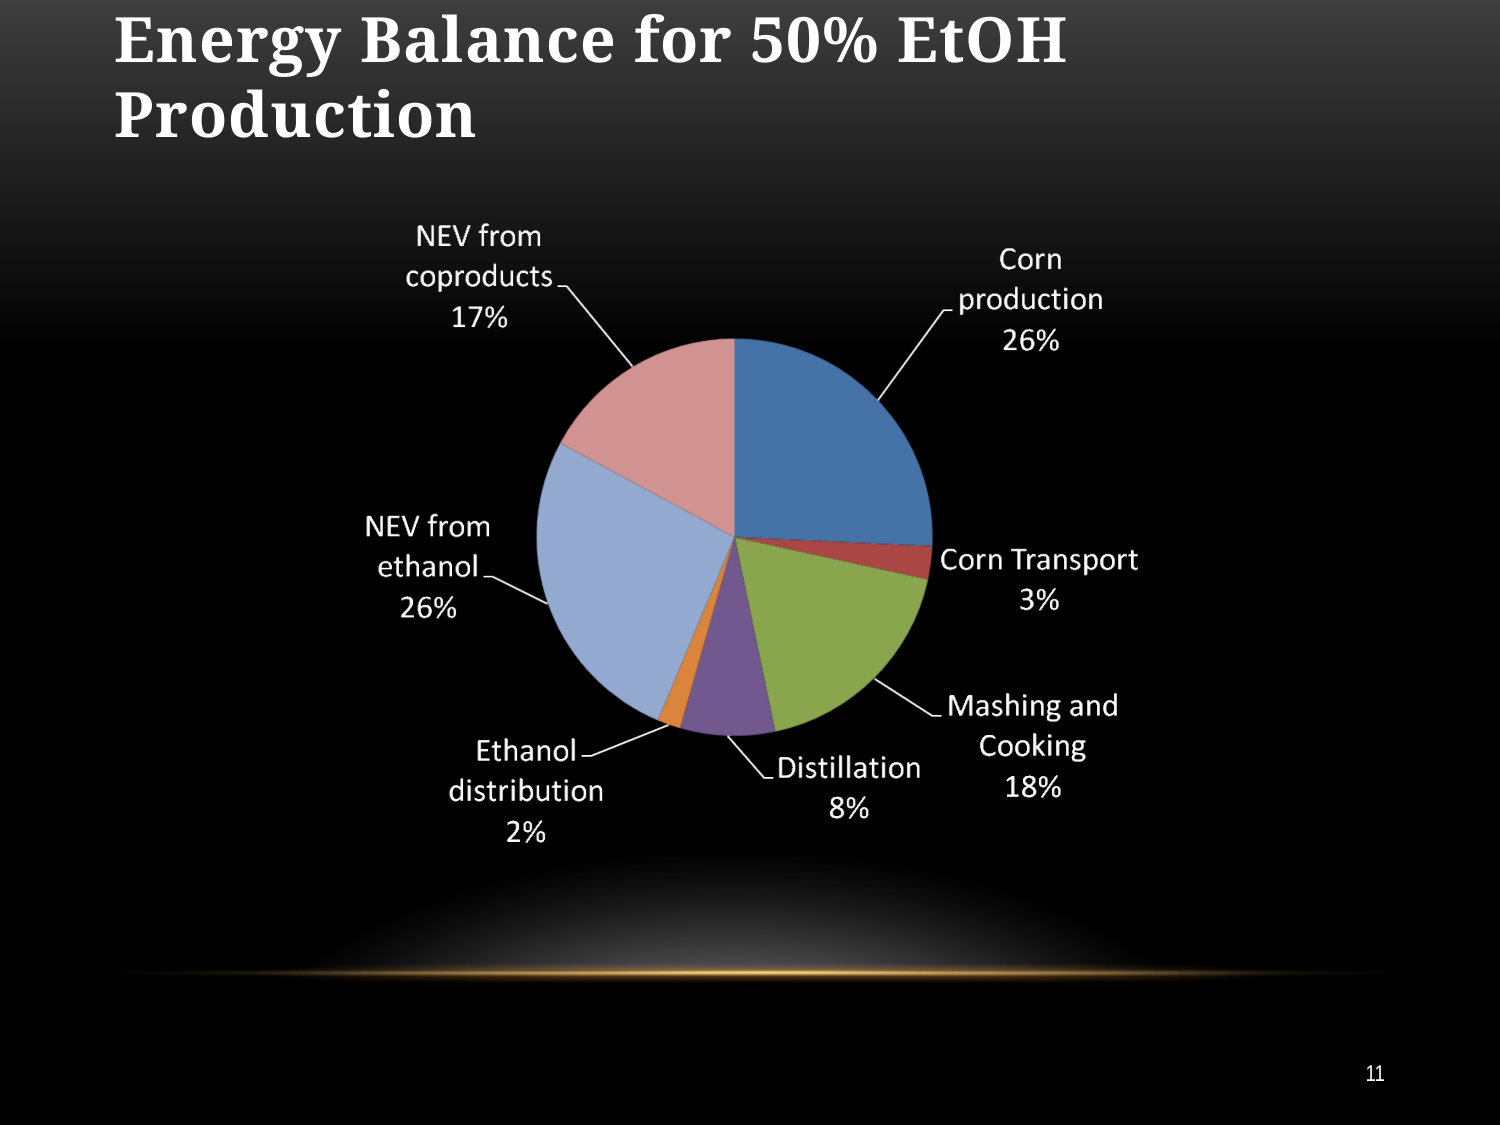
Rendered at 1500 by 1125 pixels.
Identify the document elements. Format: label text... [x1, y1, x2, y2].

slide_number 11 [1237, 1042, 1400, 1103]
title Energy Balance for 50% EtOH Production [99, 50, 1400, 158]
picture [0, 0, 1500, 1125]
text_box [169, 141, 1258, 863]
